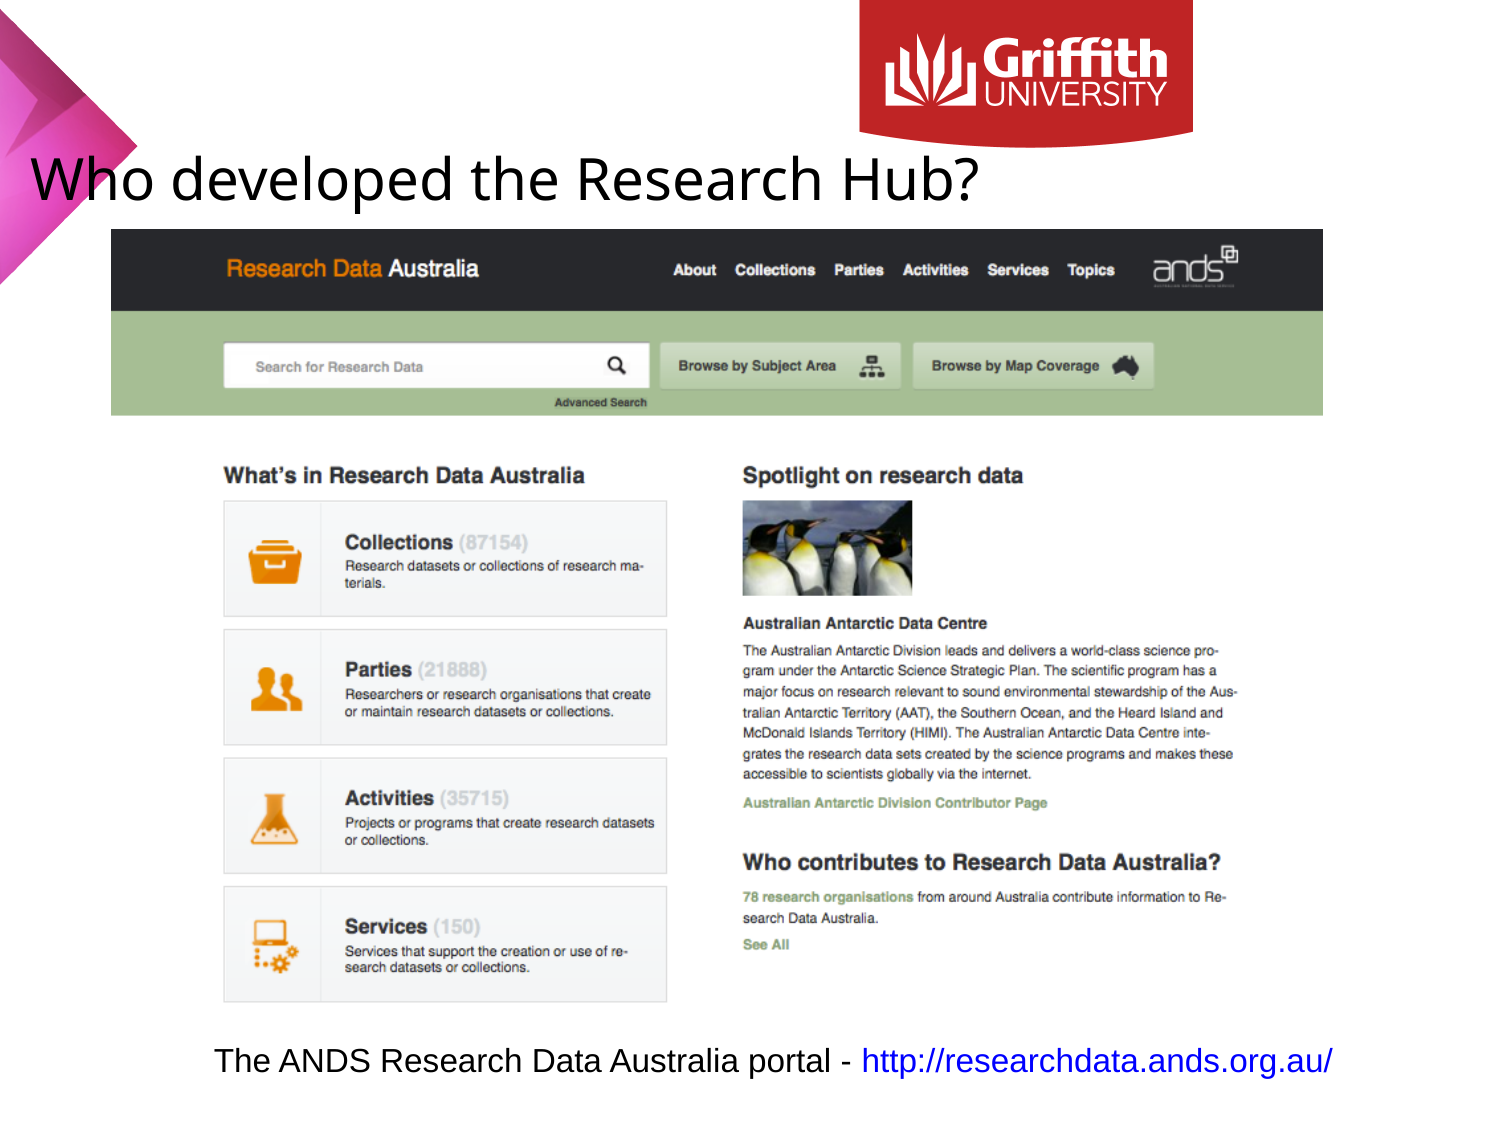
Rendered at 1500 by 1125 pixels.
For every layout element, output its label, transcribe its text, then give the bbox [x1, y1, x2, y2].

picture [0, 0, 1500, 284]
picture [111, 229, 1323, 1053]
text_box Who developed the Research Hub? [15, 134, 996, 219]
text_box The ANDS Research Data Australia portal - http://researchdata.ands.org.au/ [199, 1031, 1349, 1086]
